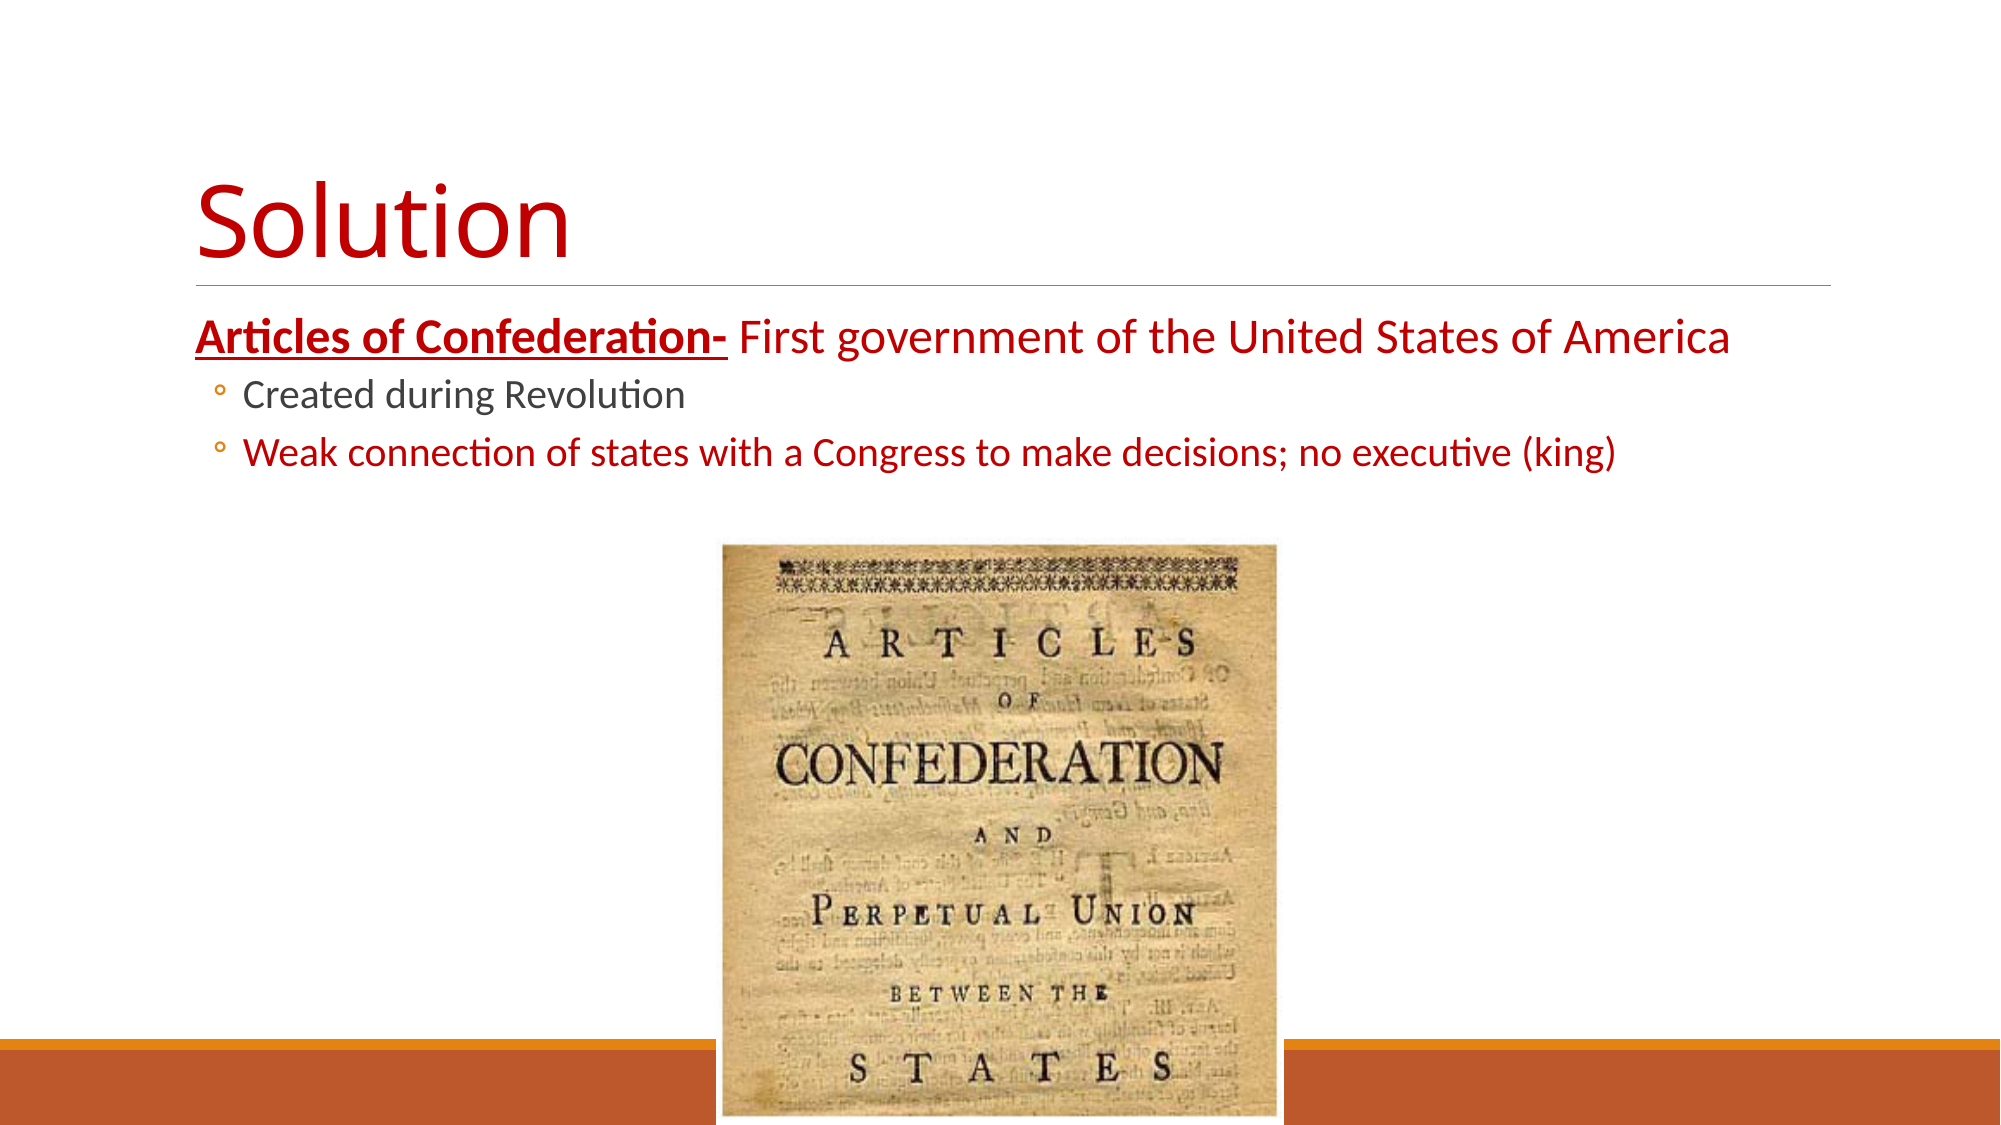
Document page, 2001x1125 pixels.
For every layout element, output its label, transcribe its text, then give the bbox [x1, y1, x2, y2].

title Solution [180, 47, 1830, 285]
picture [716, 536, 1284, 1125]
list Articles of Confederation- First government of the United States of America Created during Revolution Weak connection of states with a Congress to make decisions; no executive (king) [180, 302, 1830, 963]
